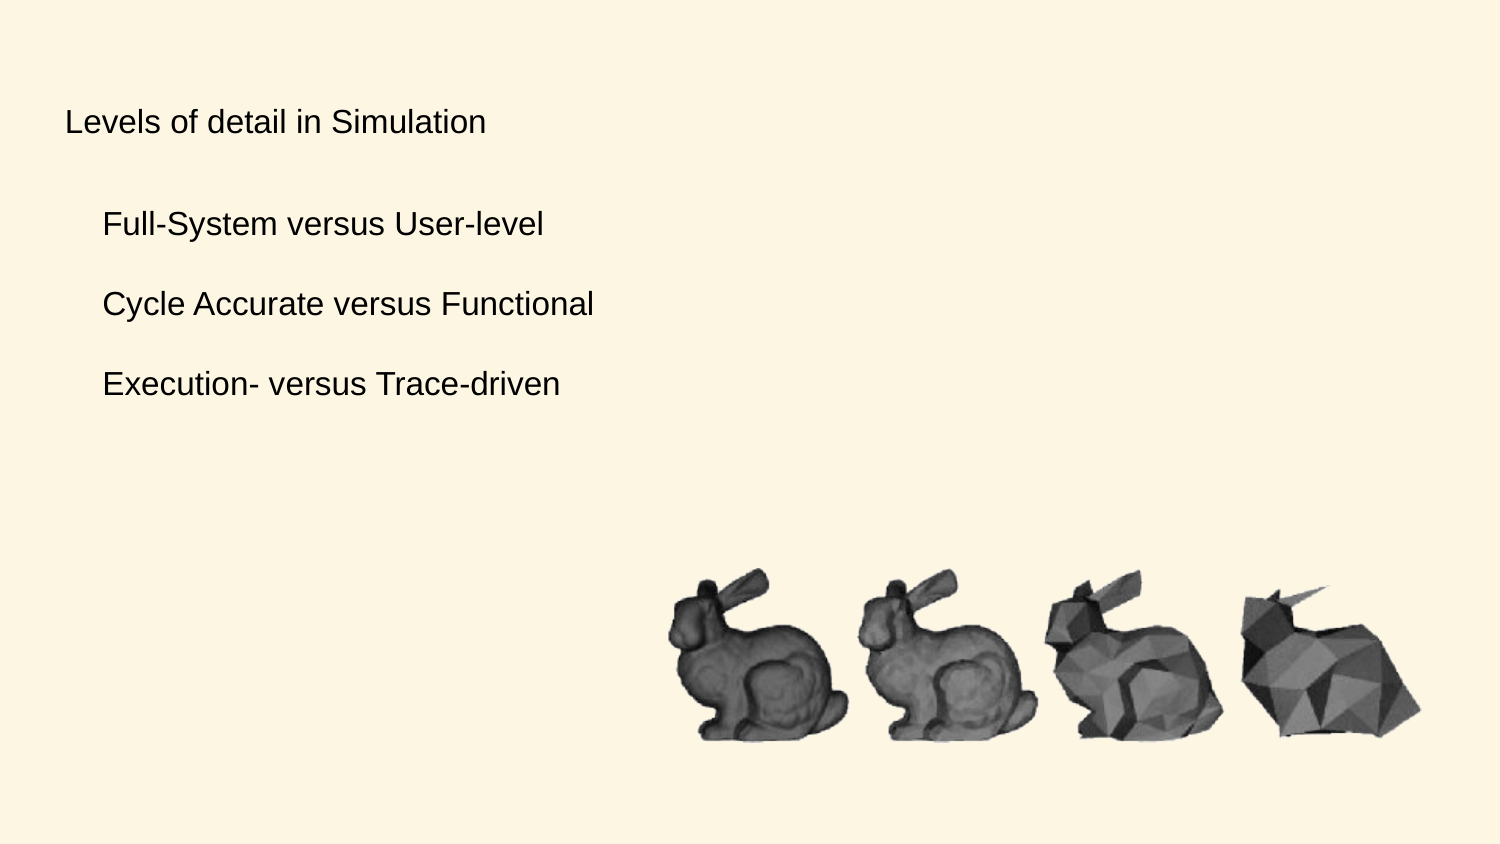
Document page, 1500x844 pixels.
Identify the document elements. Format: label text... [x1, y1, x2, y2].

picture [668, 568, 1422, 743]
title Levels of detail in Simulation [51, 72, 1449, 167]
list Full-System versus User-level Cycle Accurate versus Functional Execution- versus Trace-driven [51, 189, 1449, 750]
